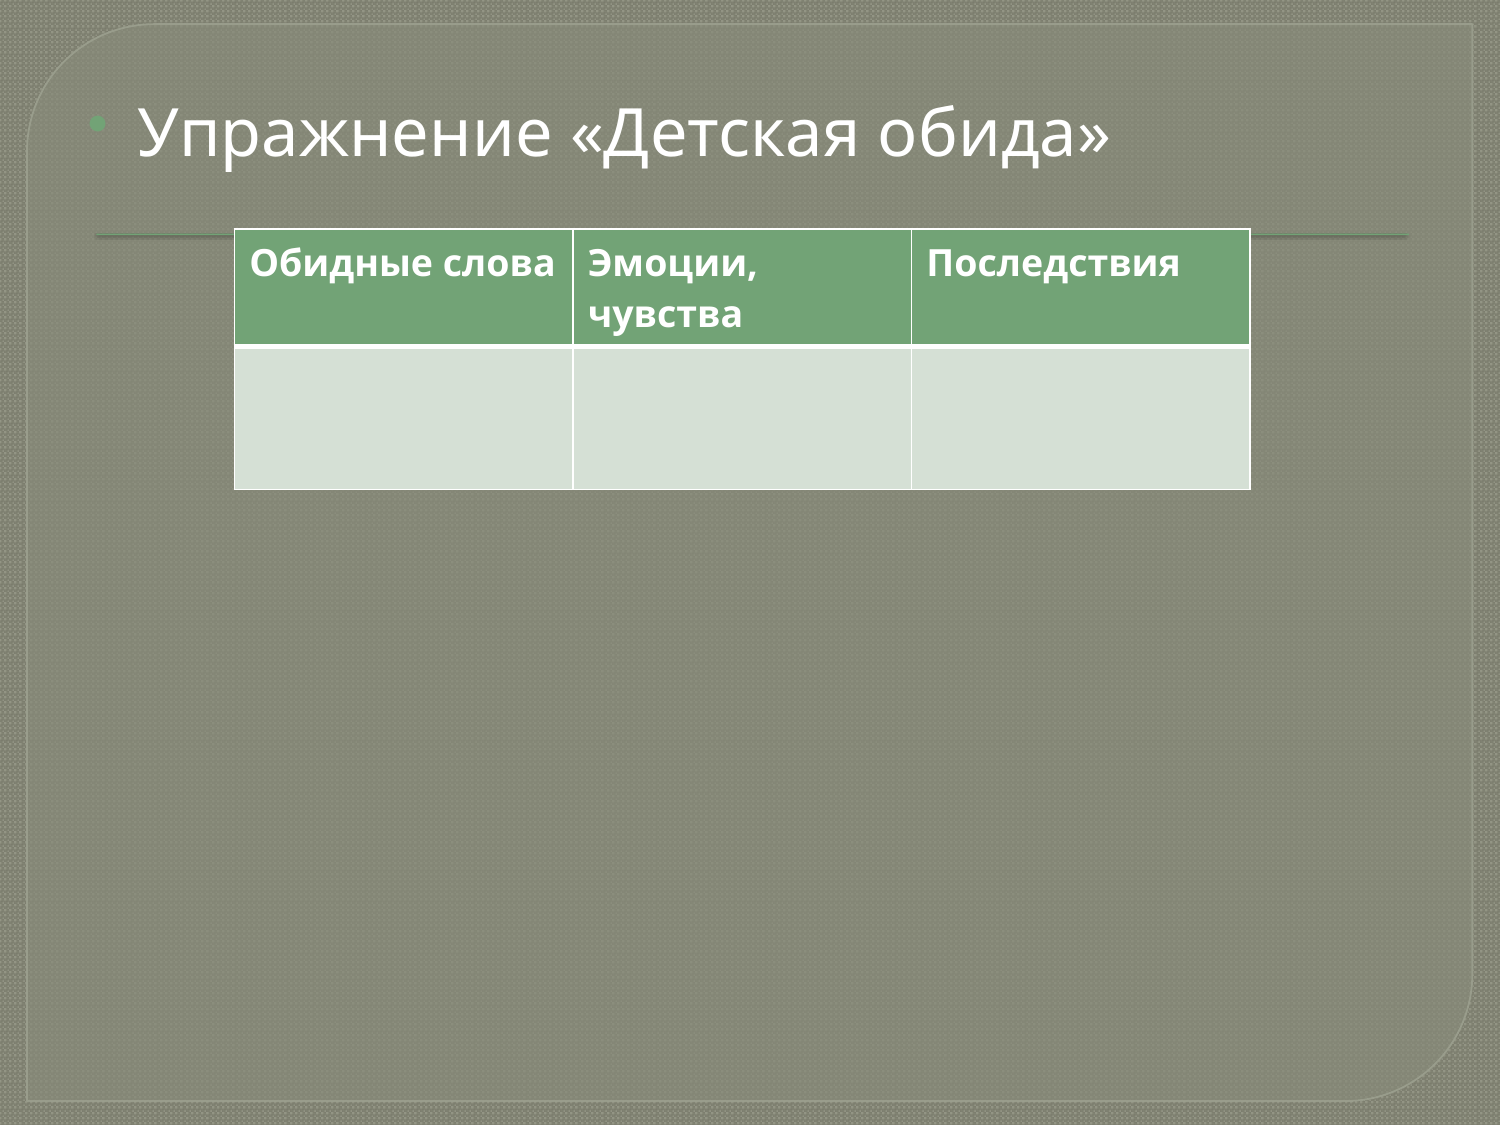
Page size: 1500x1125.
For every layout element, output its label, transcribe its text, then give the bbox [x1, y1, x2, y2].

table_header Обидные слова [235, 230, 572, 344]
list Упражнение «Детская обида» [75, 82, 1425, 1013]
table_cell [912, 349, 1249, 489]
table_header Эмоции, чувства [574, 230, 911, 344]
table_header Последствия [912, 230, 1249, 344]
table_cell [574, 349, 911, 489]
table_cell [235, 349, 572, 489]
